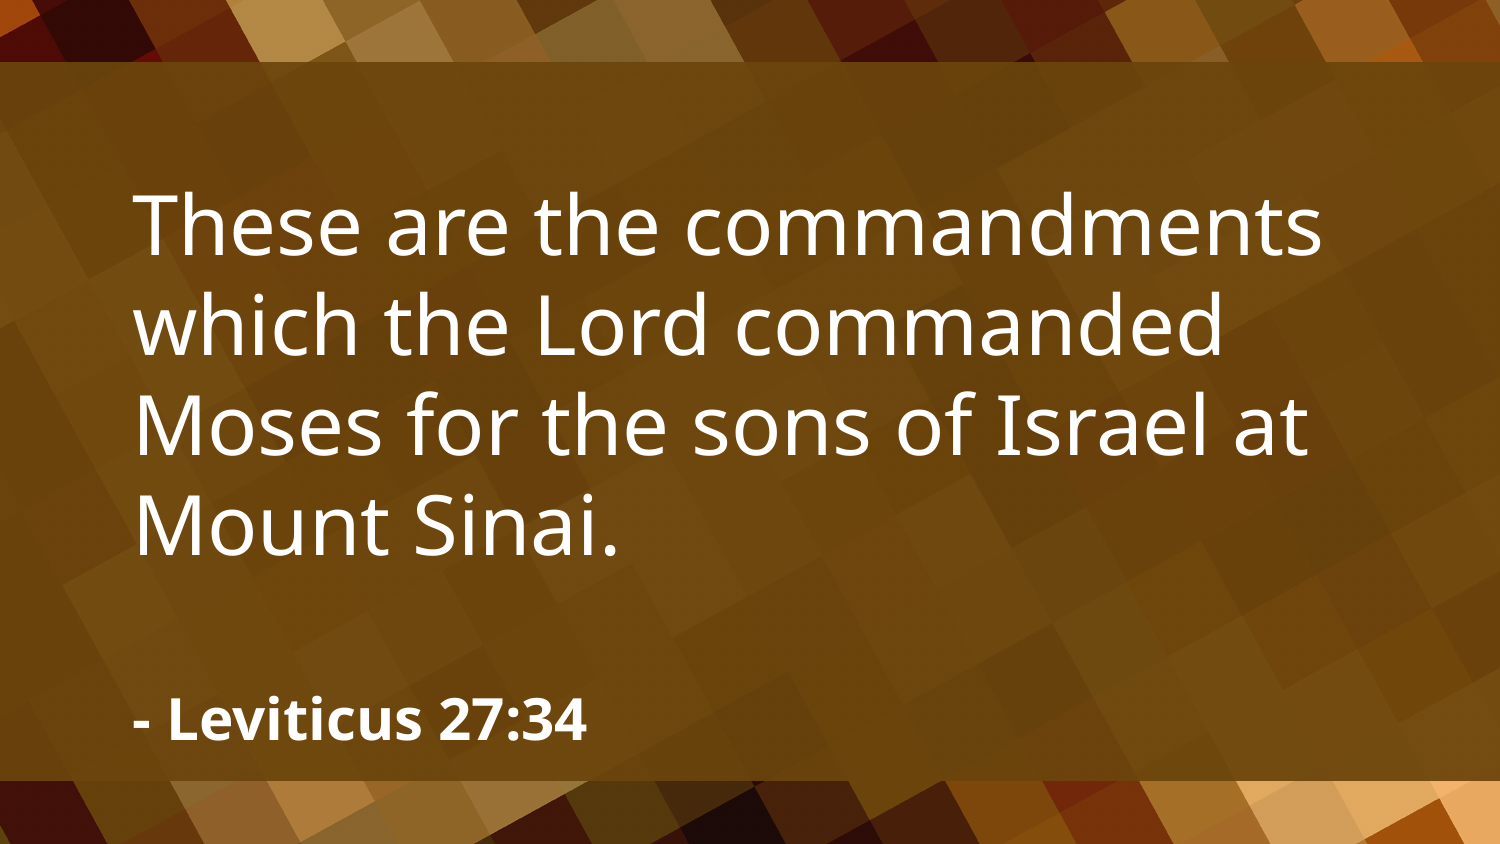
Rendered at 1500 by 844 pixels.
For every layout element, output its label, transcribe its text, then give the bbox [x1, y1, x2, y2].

picture [0, 0, 1500, 844]
list These are the commandments which the Lord commanded Moses for the sons of Israel at Mount Sinai. [116, 70, 1343, 675]
list - Leviticus 27:34 [116, 674, 799, 760]
